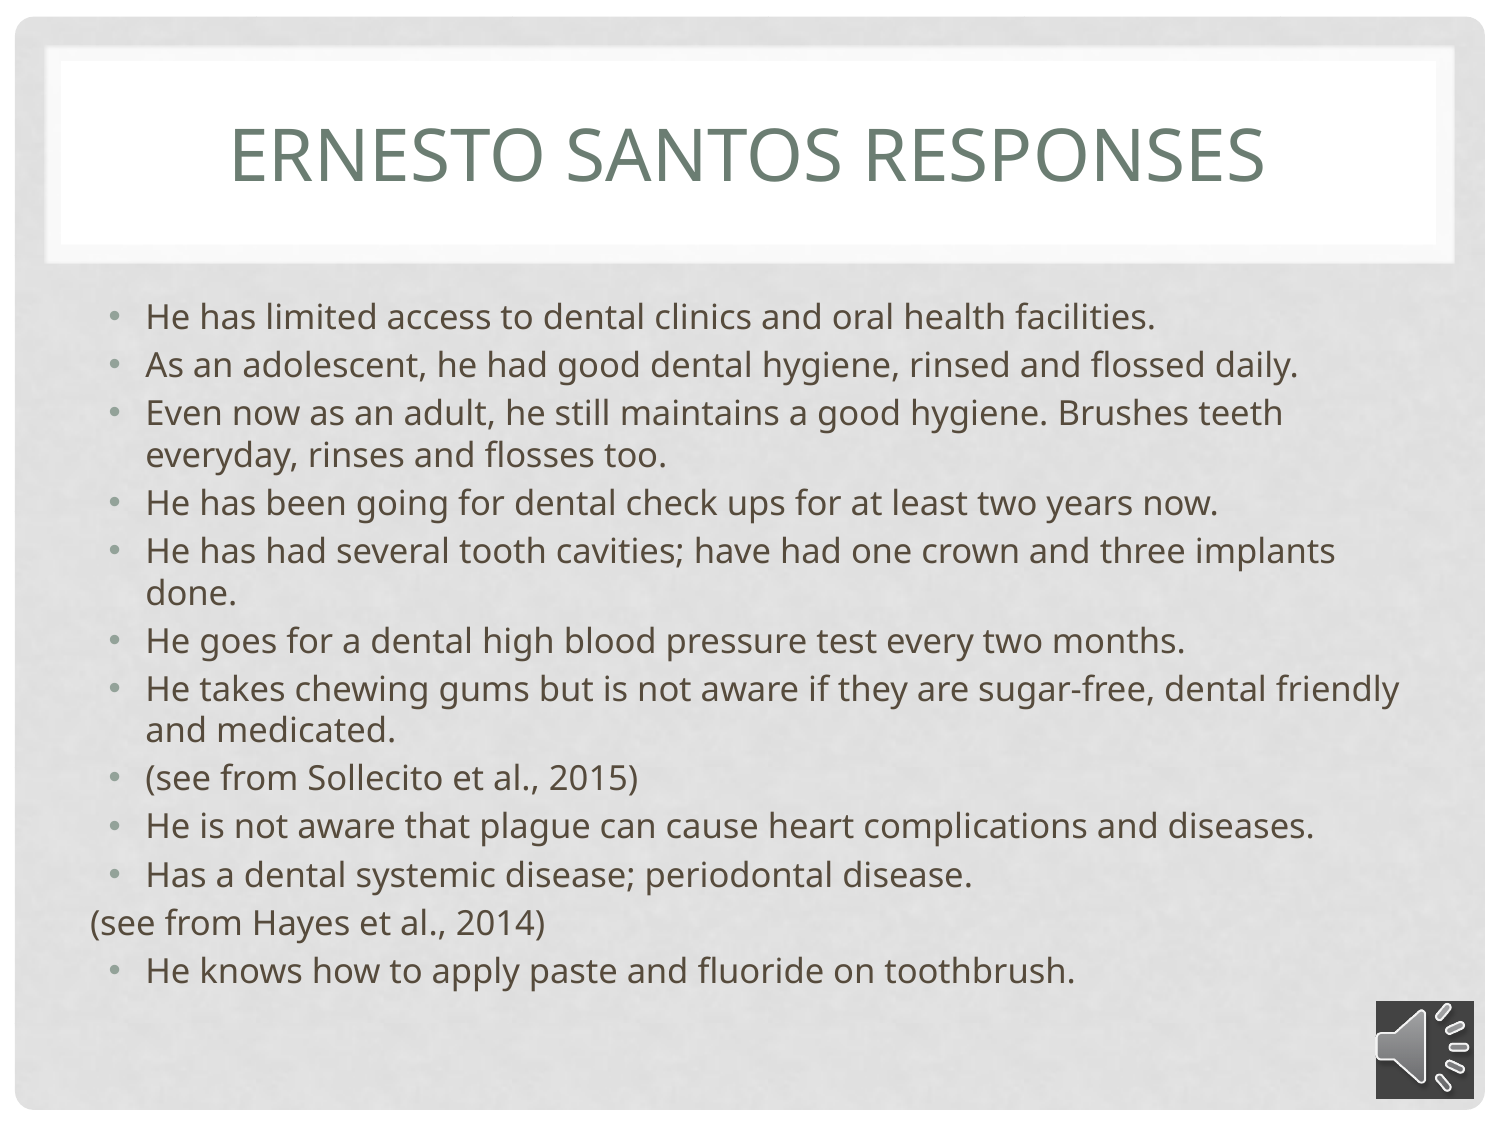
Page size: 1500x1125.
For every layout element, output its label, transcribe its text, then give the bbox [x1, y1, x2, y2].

list He has limited access to dental clinics and oral health facilities. As an adolescent, he had good dental hygiene, rinsed and flossed daily. Even now as an adult, he still maintains a good hygiene. Brushes teeth everyday, rinses and flosses too. He has been going for dental check ups for at least two years now. He has had several tooth cavities; have had one crown and three implants done. He goes for a dental high blood pressure test every two months. He takes chewing gums but is not aware if they are sugar-free, dental friendly and medicated. (see from Sollecito et al., 2015) He is not aware that plague can cause heart complications and diseases. Has a dental systemic disease; periodontal disease. (see from Hayes et al., 2014) He knows how to apply paste and fluoride on toothbrush. [75, 287, 1425, 1005]
picture [1374, 999, 1476, 1101]
title Ernesto Santos responses [69, 66, 1425, 238]
